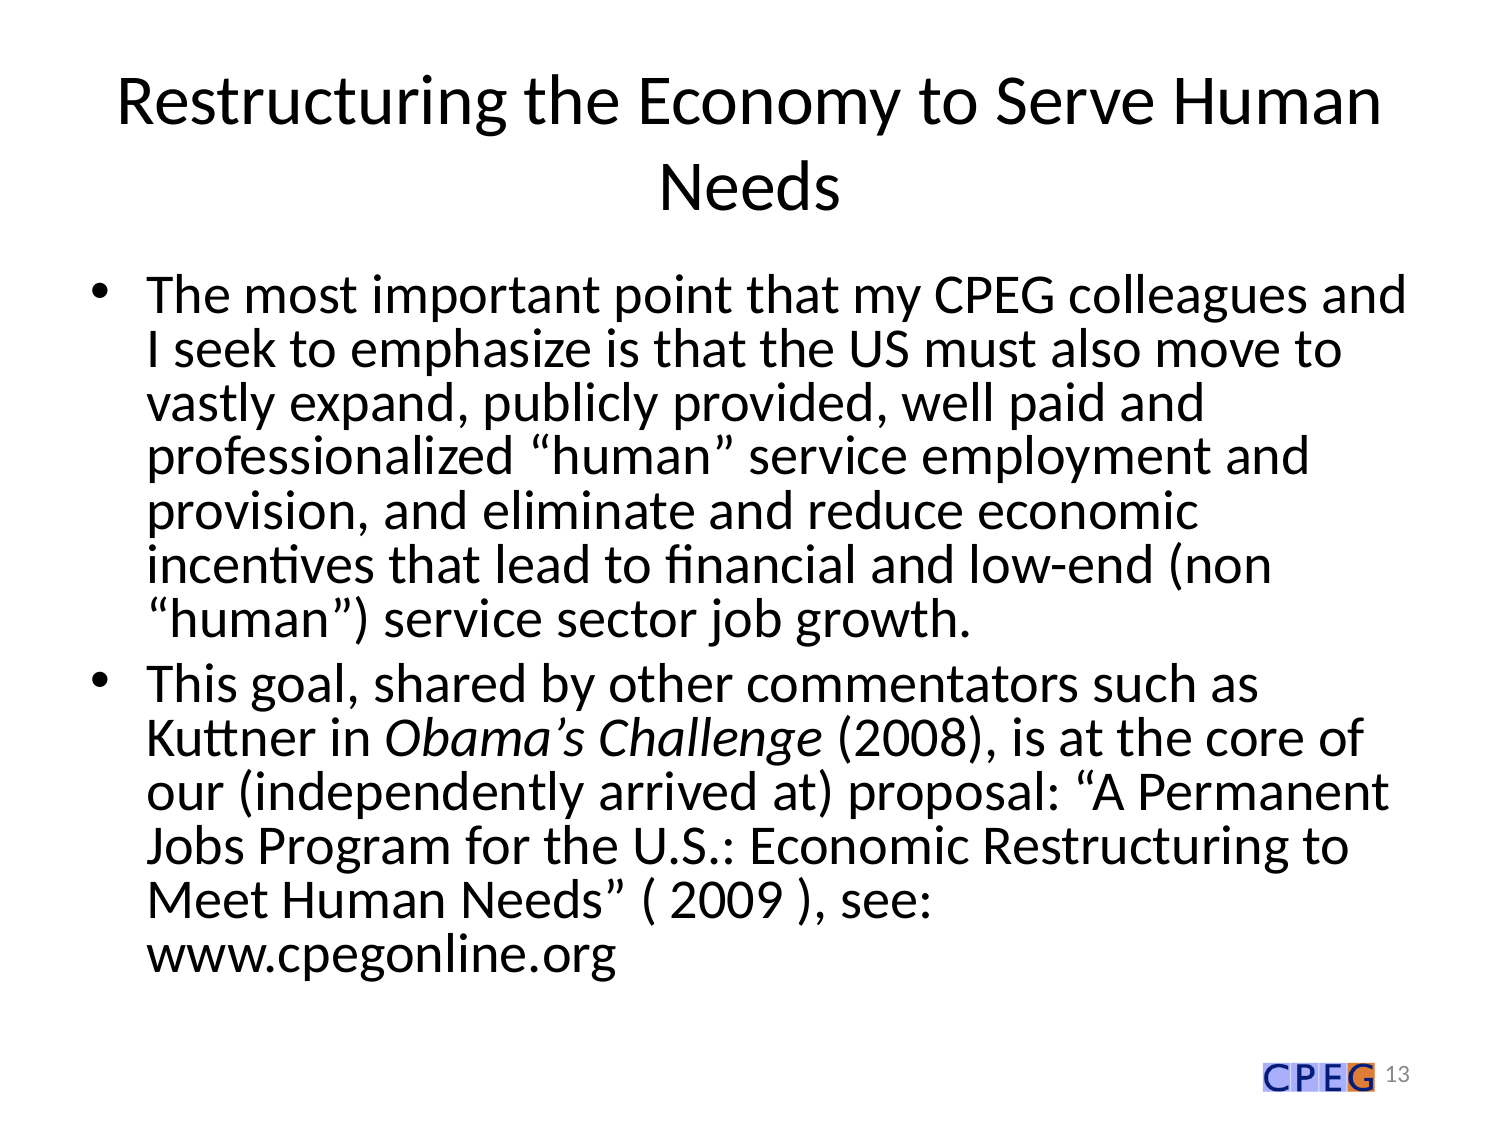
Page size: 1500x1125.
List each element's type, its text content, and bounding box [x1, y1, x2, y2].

picture [1262, 1062, 1376, 1093]
list The most important point that my CPEG colleagues and I seek to emphasize is that the US must also move to vastly expand, publicly provided, well paid and professionalized “human” service employment and provision, and eliminate and reduce economic incentives that lead to financial and low-end (non “human”) service sector job growth. This goal, shared by other commentators such as Kuttner in Obama’s Challenge (2008), is at the core of our (independently arrived at) proposal: “A Permanent Jobs Program for the U.S.: Economic Restructuring to Meet Human Needs” ( 2009 ), see: www.cpegonline.org [75, 262, 1425, 1005]
title Restructuring the Economy to Serve Human Needs [75, 45, 1425, 233]
slide_number 13 [1074, 1042, 1425, 1103]
